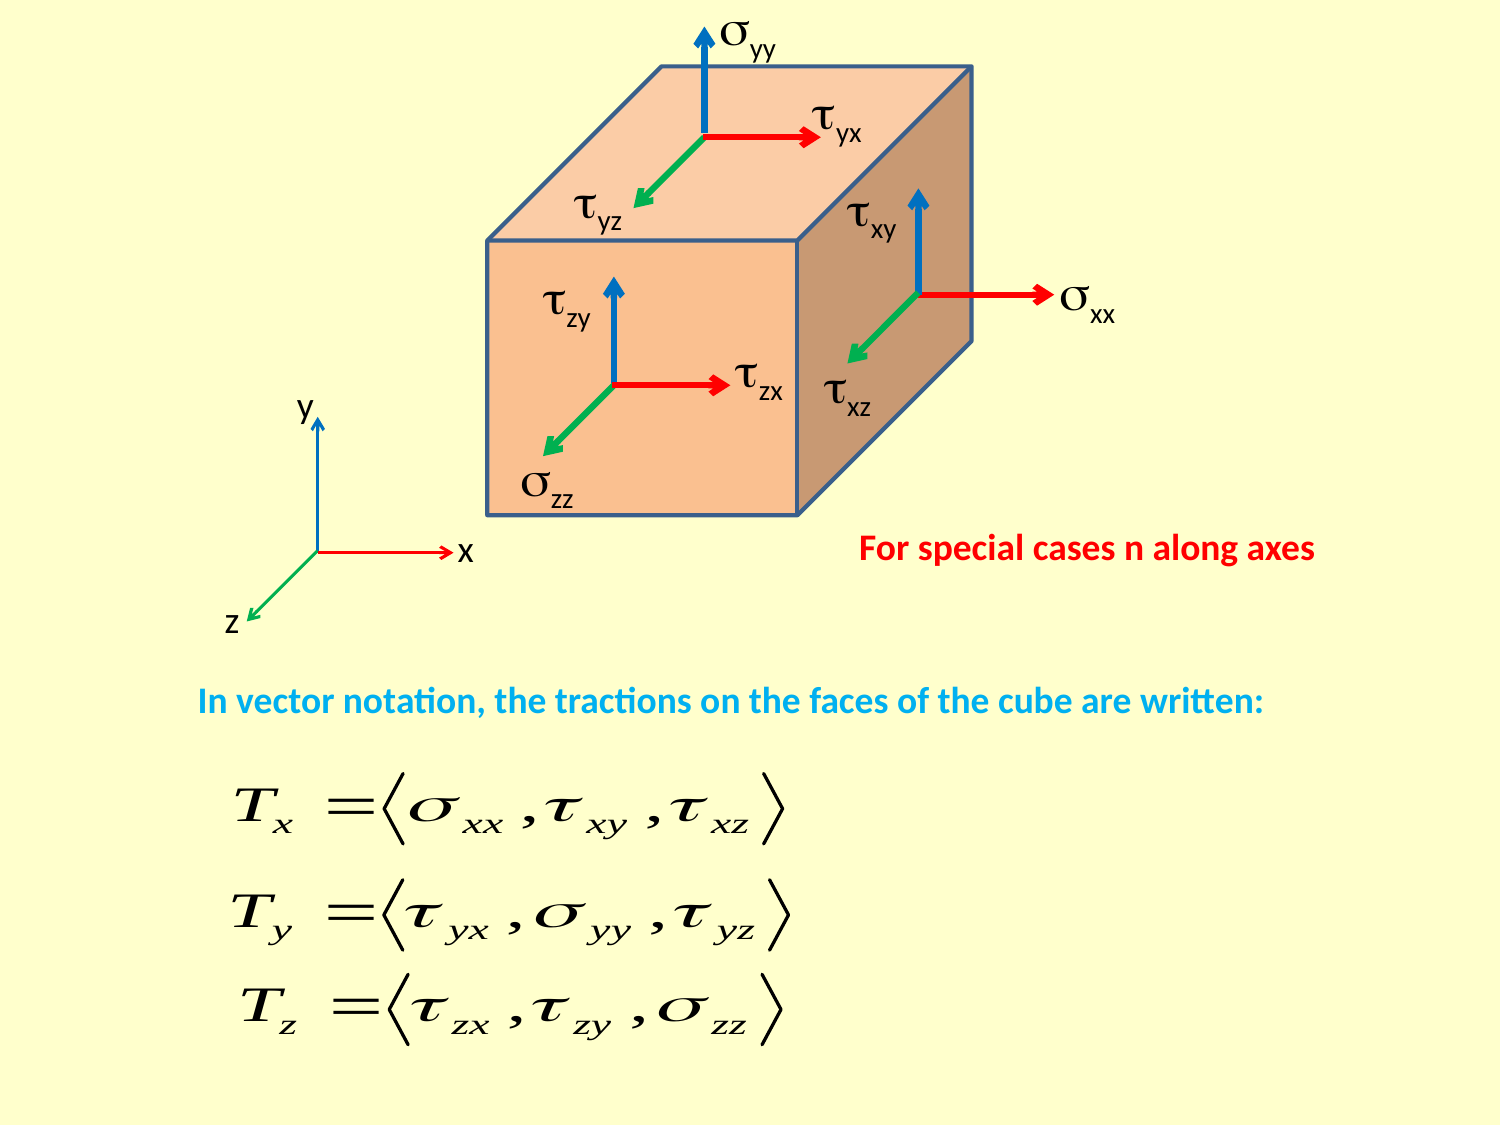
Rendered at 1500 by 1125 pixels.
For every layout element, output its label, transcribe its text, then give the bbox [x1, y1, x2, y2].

text_box [589, 64, 699, 135]
text_box For special cases n along axes [844, 515, 1365, 620]
text_box [804, 64, 974, 251]
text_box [220, 869, 808, 961]
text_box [560, 136, 705, 237]
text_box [505, 385, 615, 515]
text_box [704, 0, 800, 70]
text_box [924, 337, 974, 392]
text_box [529, 256, 625, 383]
text_box [617, 415, 886, 518]
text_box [229, 963, 798, 1056]
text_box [611, 330, 817, 407]
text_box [833, 168, 929, 295]
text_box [223, 763, 804, 855]
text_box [702, 72, 895, 149]
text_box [209, 373, 503, 650]
text_box In vector notation, the tractions on the faces of the cube are written: [182, 668, 1294, 774]
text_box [810, 292, 919, 423]
text_box [485, 169, 828, 383]
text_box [924, 252, 1140, 330]
